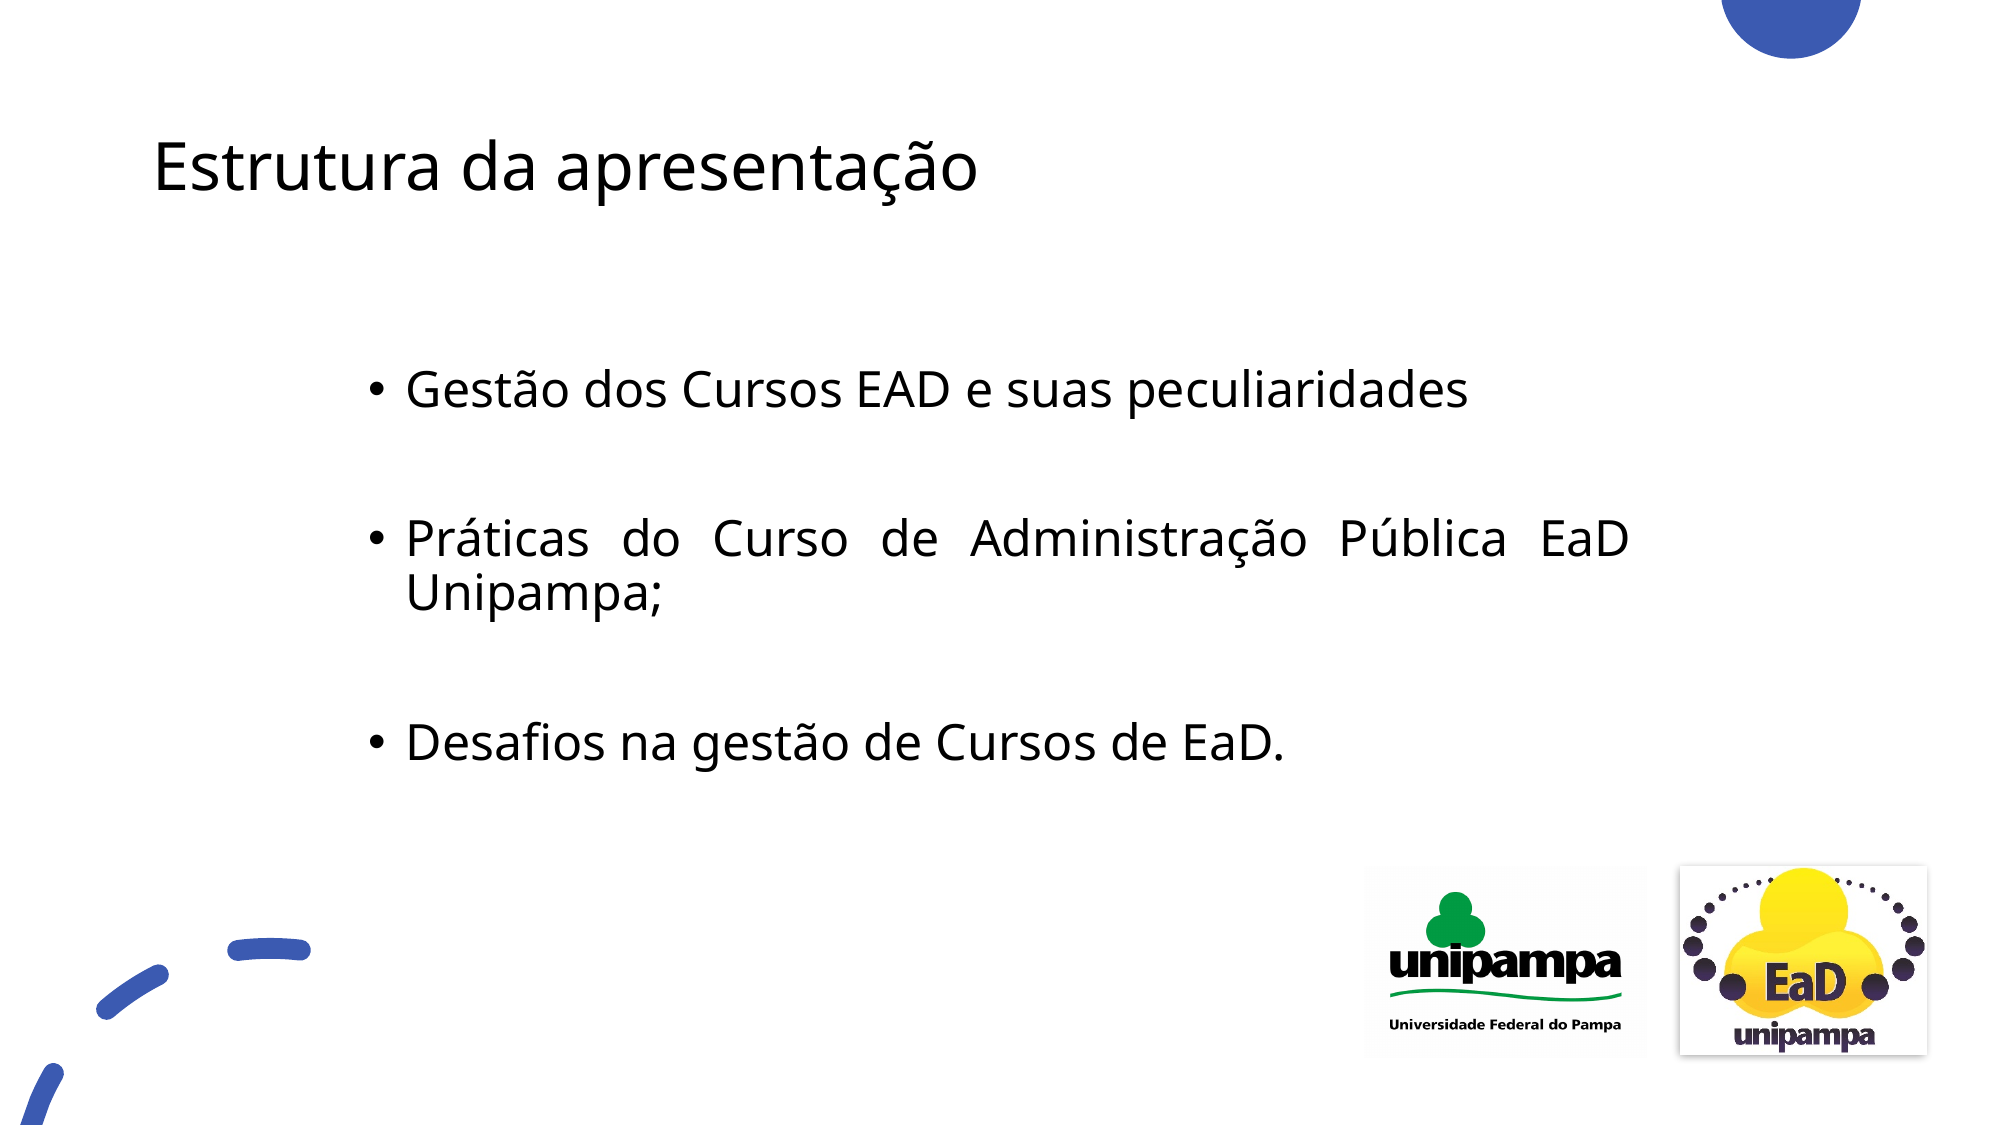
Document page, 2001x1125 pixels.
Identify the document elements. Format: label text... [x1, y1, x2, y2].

picture [1364, 866, 1647, 1058]
picture [1680, 866, 1927, 1055]
title Estrutura da apresentação [137, 59, 1863, 278]
list Gestão dos Cursos EAD e suas peculiaridades Práticas do Curso de Administração Pública EaD Unipampa; Desafios na gestão de Cursos de EaD. [353, 275, 1647, 961]
